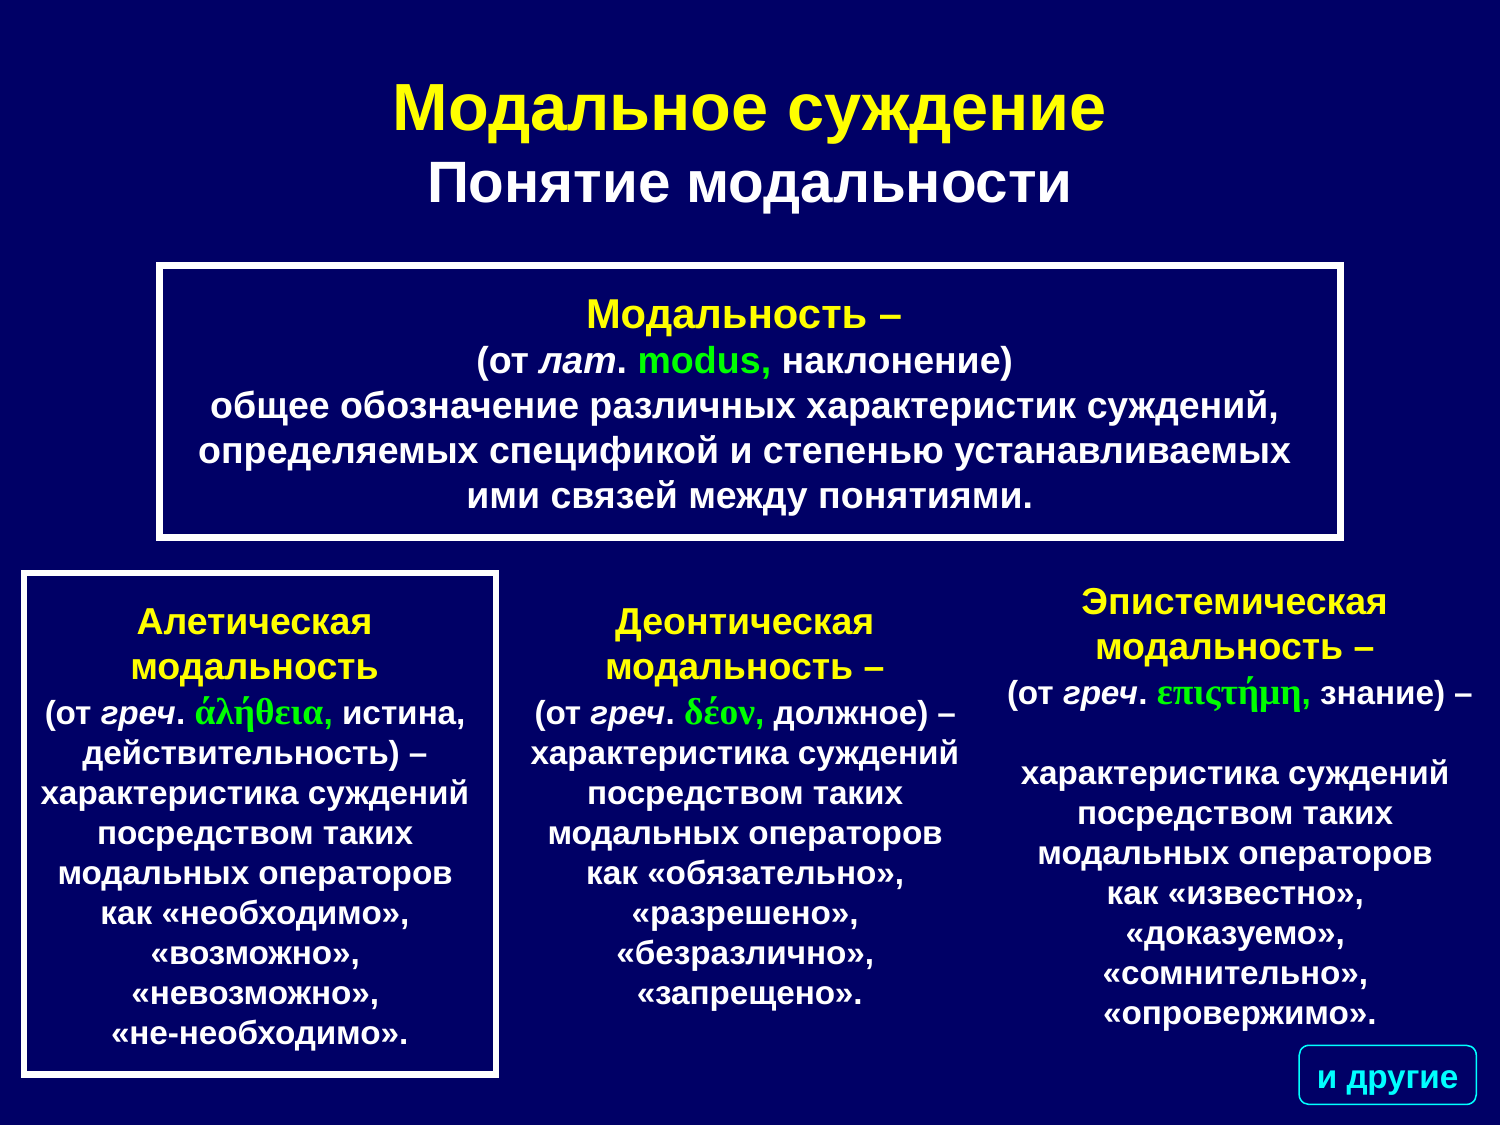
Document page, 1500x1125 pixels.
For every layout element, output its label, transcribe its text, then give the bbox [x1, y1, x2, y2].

text_box и другие [1299, 1045, 1477, 1105]
text_box Модальное суждение Понятие модальности [15, 45, 1484, 233]
text_box Модальность – (от лат. modus, наклонение) общее обозначение различных характеристик суждений, определяемых спецификой и степенью устанавливаемых ими связей между понятиями. [159, 265, 1341, 538]
text_box Алетическая модальность (от греч. άλήθεια, истина, действительность) – характеристика суждений посредством таких модальных операторов как «необходимо», «возможно», «невозможно», «не-необходимо». [23, 572, 497, 1075]
text_box Эпистемическая модальность – (от греч. επιςτήμη, знание) – характеристика суждений посредством таких модальных операторов как «известно», «доказуемо», «сомнительно», «опровержимо». [1003, 572, 1477, 1075]
text_box Деонтическая модальность – (от греч. δέον, должное) – характеристика суждений посредством таких модальных операторов как «обязательно», «разрешено», «безразлично», «запрещено». [513, 572, 987, 1075]
